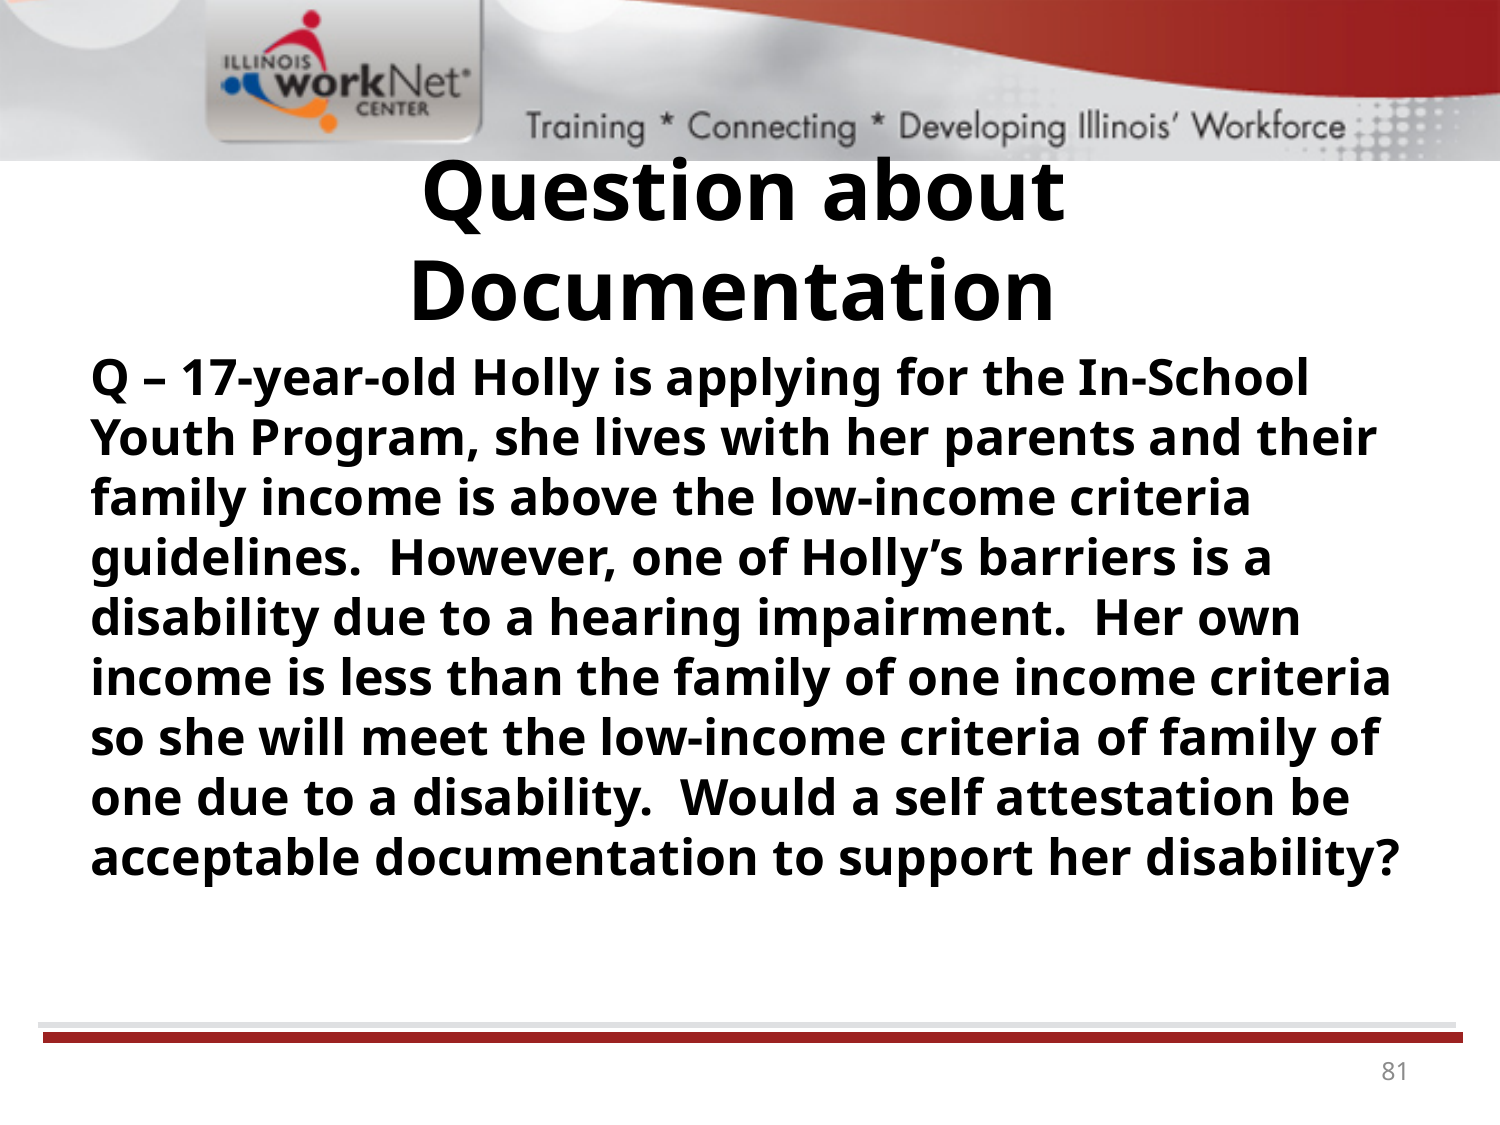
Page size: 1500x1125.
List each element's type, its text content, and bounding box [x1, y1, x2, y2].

title Question about Documentation [75, 149, 1413, 325]
picture [0, 0, 1500, 161]
list Q – 17-year-old Holly is applying for the In-School Youth Program, she lives with her parents and their family income is above the low-income criteria guidelines. However, one of Holly’s barriers is a disability due to a hearing impairment. Her own income is less than the family of one income criteria so she will meet the low-income criteria of family of one due to a disability. Would a self attestation be acceptable documentation to support her disability? [75, 337, 1425, 1005]
slide_number 81 [1074, 1042, 1425, 1103]
